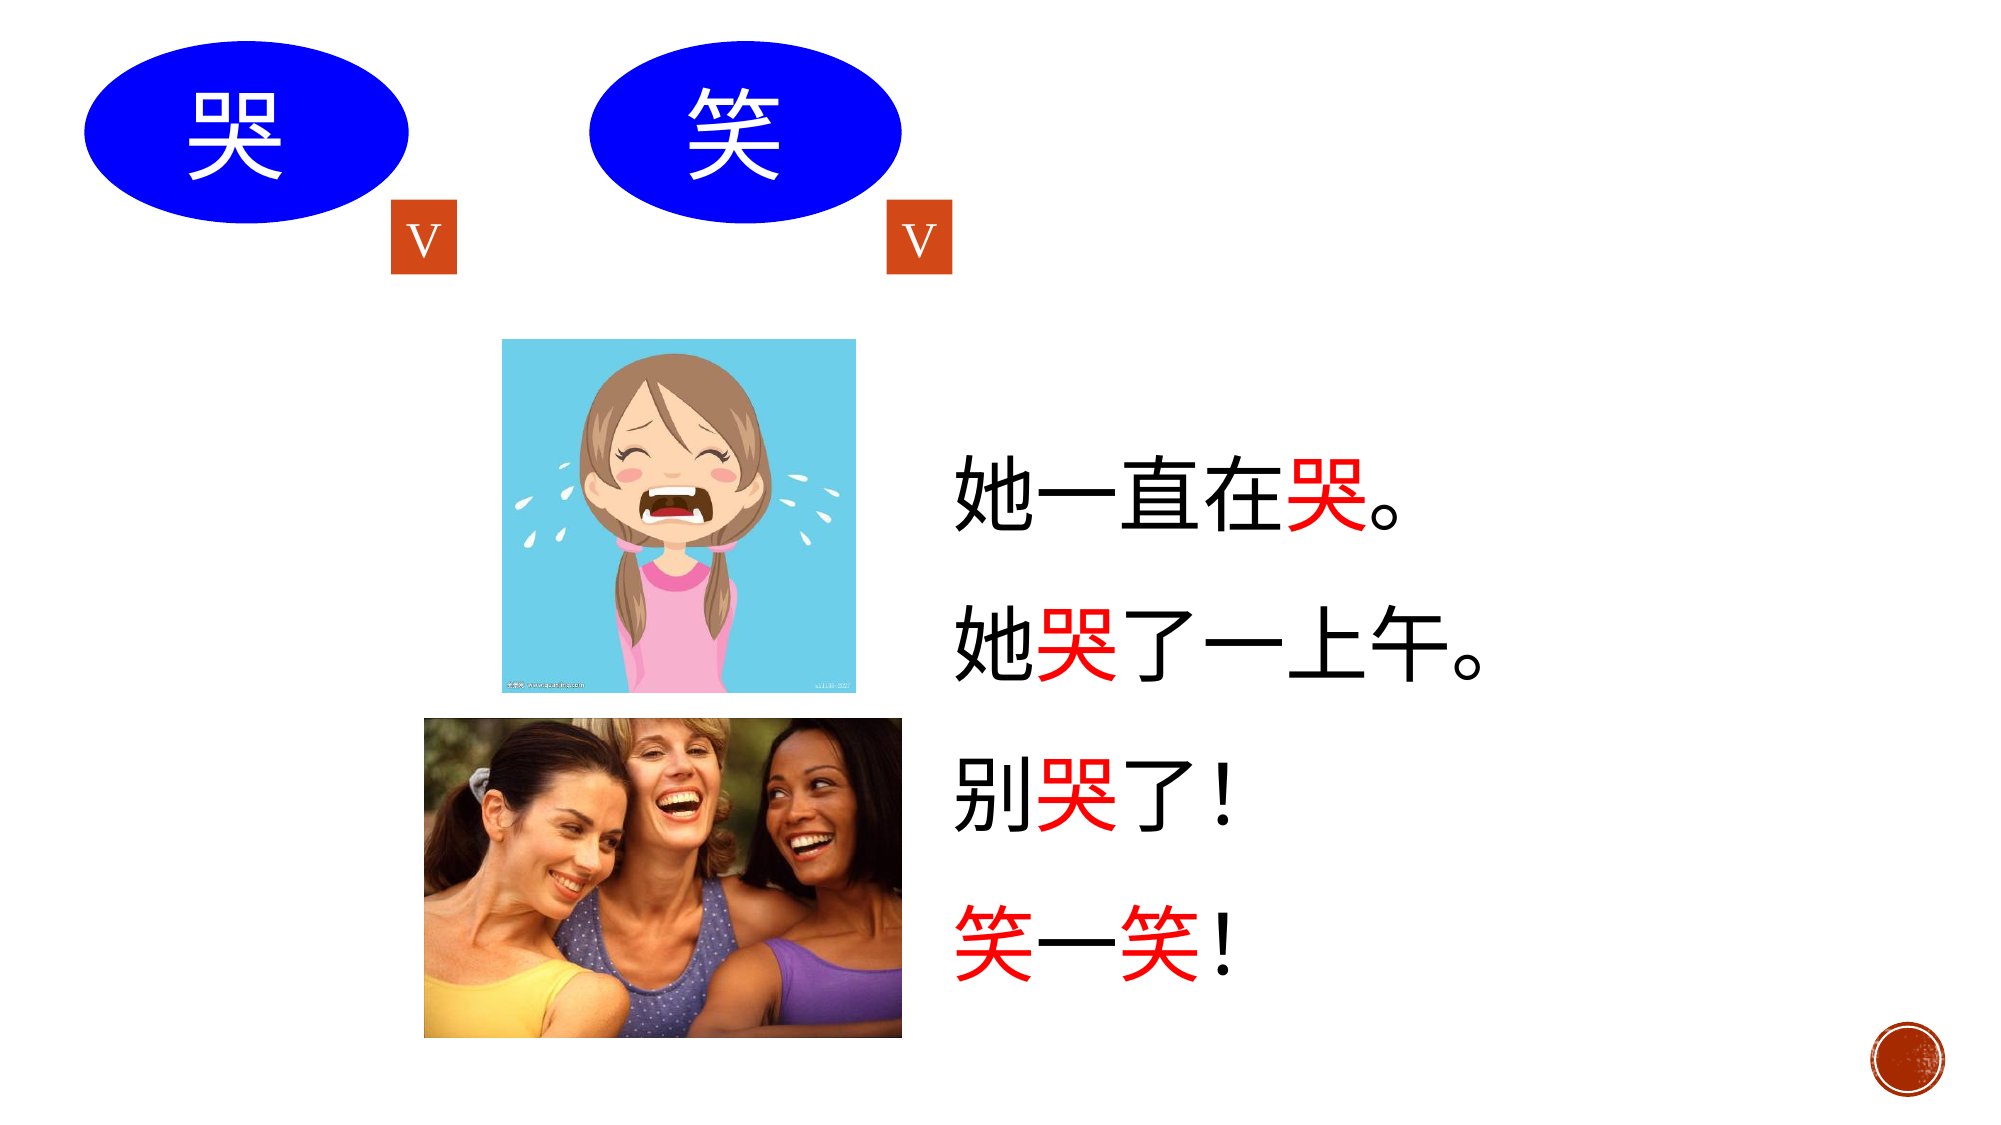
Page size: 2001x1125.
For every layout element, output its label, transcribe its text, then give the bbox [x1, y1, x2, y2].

picture [502, 339, 856, 693]
picture [424, 718, 902, 1038]
text_box V [391, 199, 457, 275]
text_box 笑 [588, 40, 903, 225]
text_box 她一直在哭。 她哭了一上午。 别哭了！ 笑一笑！ [937, 384, 1968, 1000]
text_box 哭 [83, 40, 410, 225]
text_box V [886, 199, 953, 275]
